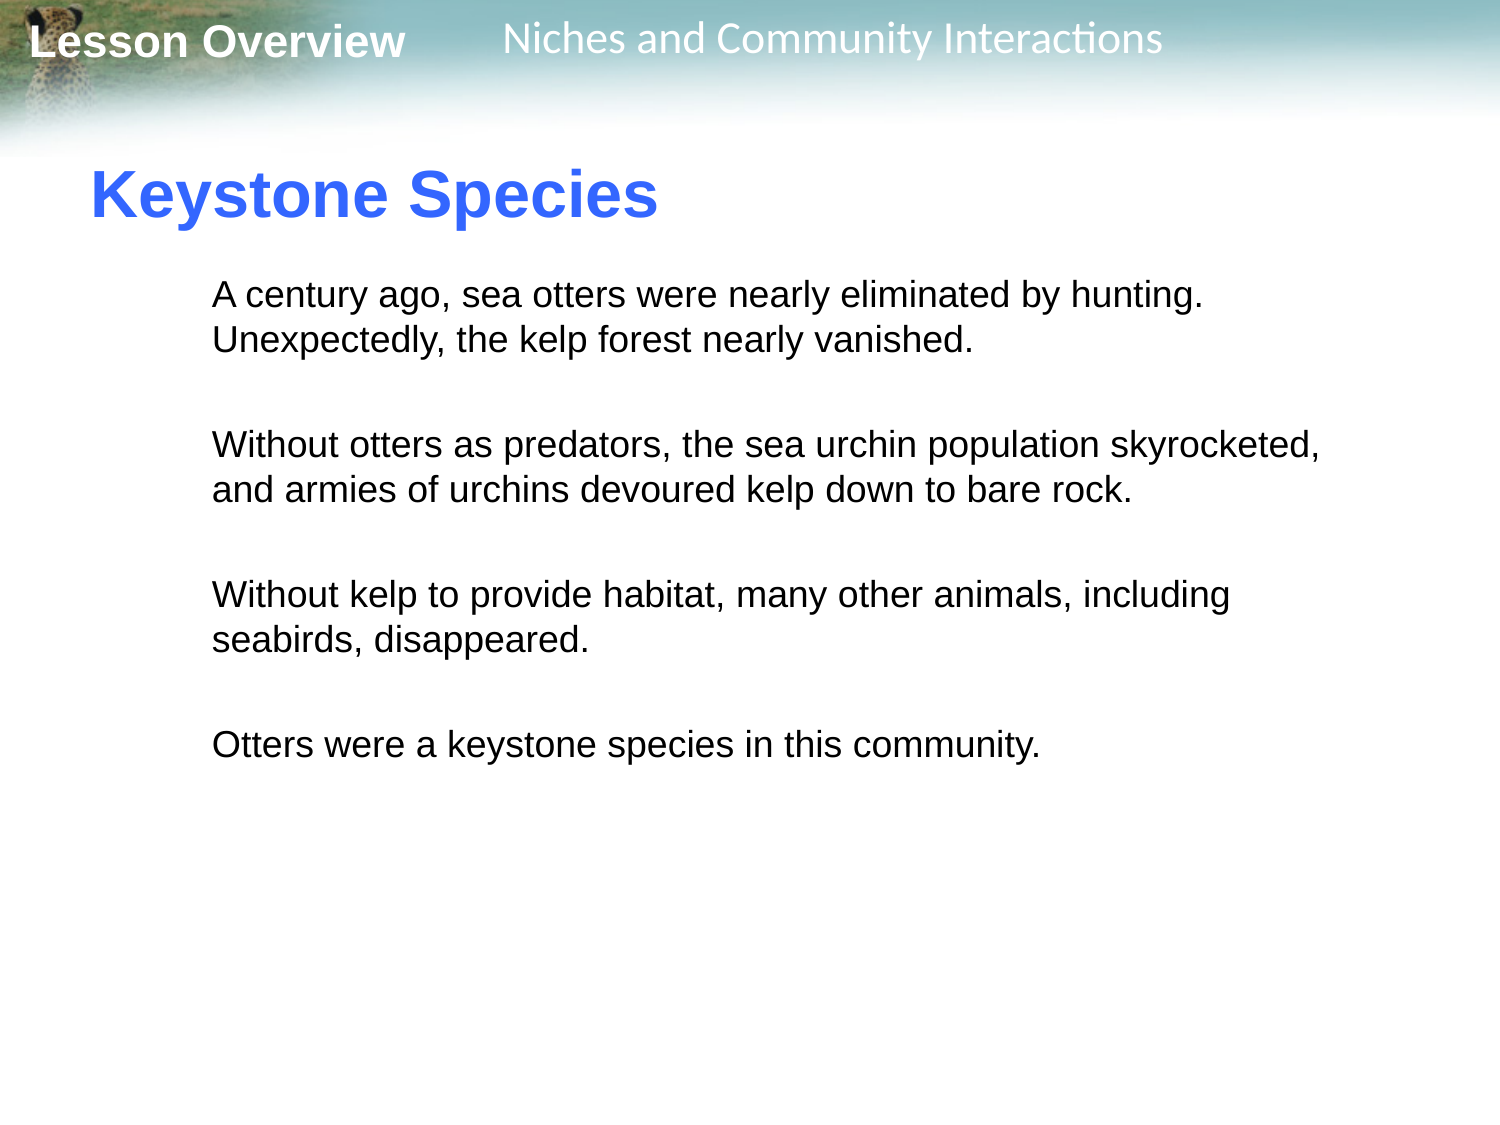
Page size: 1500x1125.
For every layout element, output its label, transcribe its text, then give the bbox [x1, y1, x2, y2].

list A century ago, sea otters were nearly eliminated by hunting. Unexpectedly, the kelp forest nearly vanished. Without otters as predators, the sea urchin population skyrocketed, and armies of urchins devoured kelp down to bare rock. Without kelp to provide habitat, many other animals, including seabirds, disappeared. Otters were a keystone species in this community. [75, 262, 1388, 1005]
picture [0, 0, 1500, 157]
title Keystone Species [75, 125, 1425, 258]
